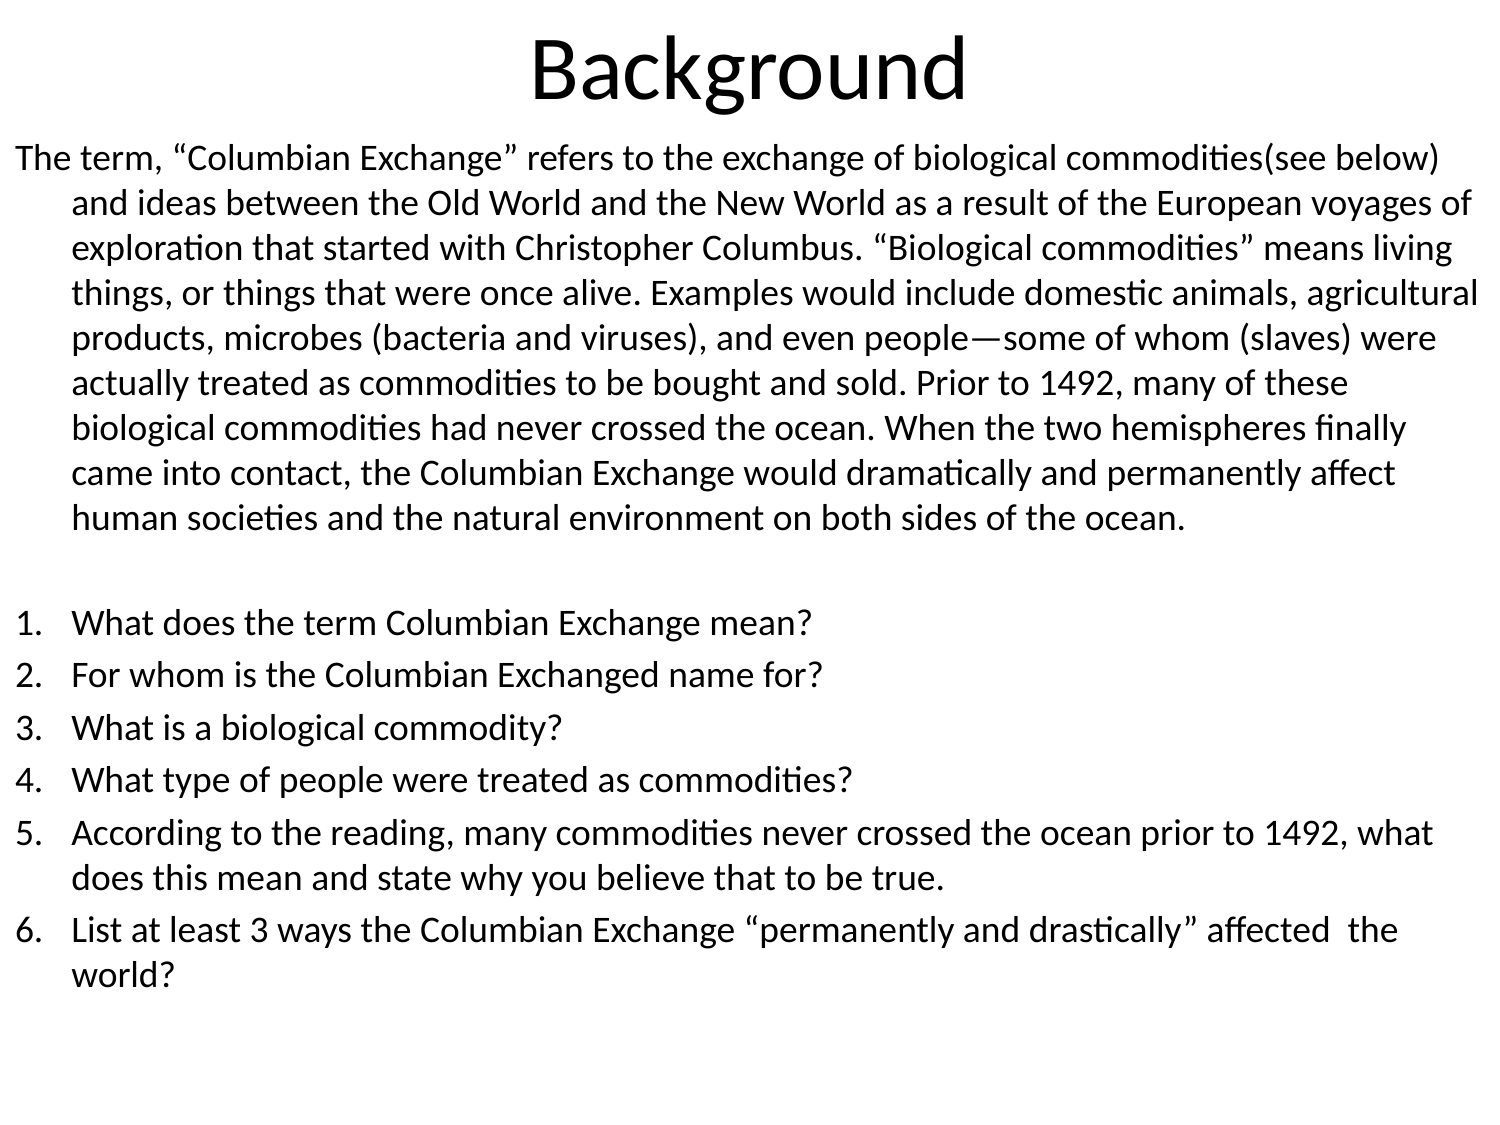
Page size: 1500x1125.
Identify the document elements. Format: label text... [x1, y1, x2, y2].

title Background [74, 0, 1426, 124]
list The term, “Columbian Exchange” refers to the exchange of biological commodities(see below) and ideas between the Old World and the New World as a result of the European voyages of exploration that started with Christopher Columbus. “Biological commodities” means living things, or things that were once alive. Examples would include domestic animals, agricultural products, microbes (bacteria and viruses), and even people—some of whom (slaves) were actually treated as commodities to be bought and sold. Prior to 1492, many of these biological commodities had never crossed the ocean. When the two hemispheres finally came into contact, the Columbian Exchange would dramatically and permanently affect human societies and the natural environment on both sides of the ocean. What does the term Columbian Exchange mean? For whom is the Columbian Exchanged name for? What is a biological commodity? What type of people were treated as commodities? According to the reading, many commodities never crossed the ocean prior to 1492, what does this mean and state why you believe that to be true. List at least 3 ways the Columbian Exchange “permanently and drastically” affected the world? [0, 124, 1500, 1001]
